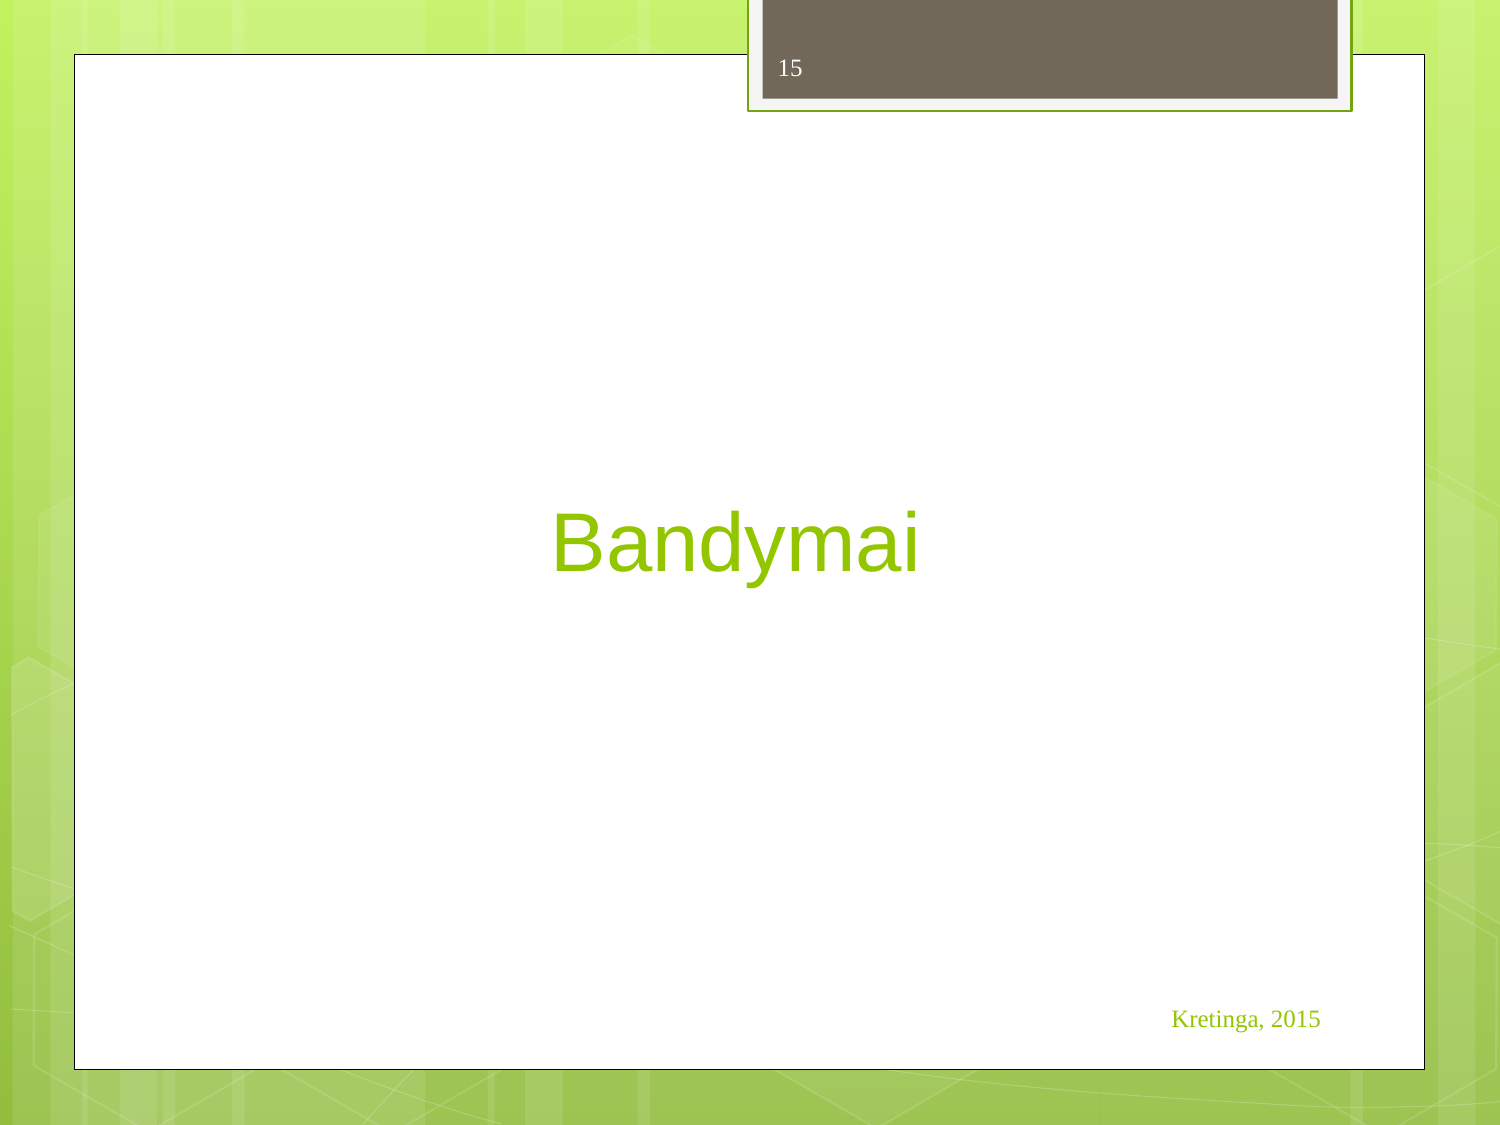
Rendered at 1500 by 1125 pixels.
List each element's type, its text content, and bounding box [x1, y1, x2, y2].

title Bandymai [159, 444, 1312, 632]
footer Kretinga, 2015 [761, 987, 1337, 1048]
slide_number 15 [762, 36, 982, 97]
